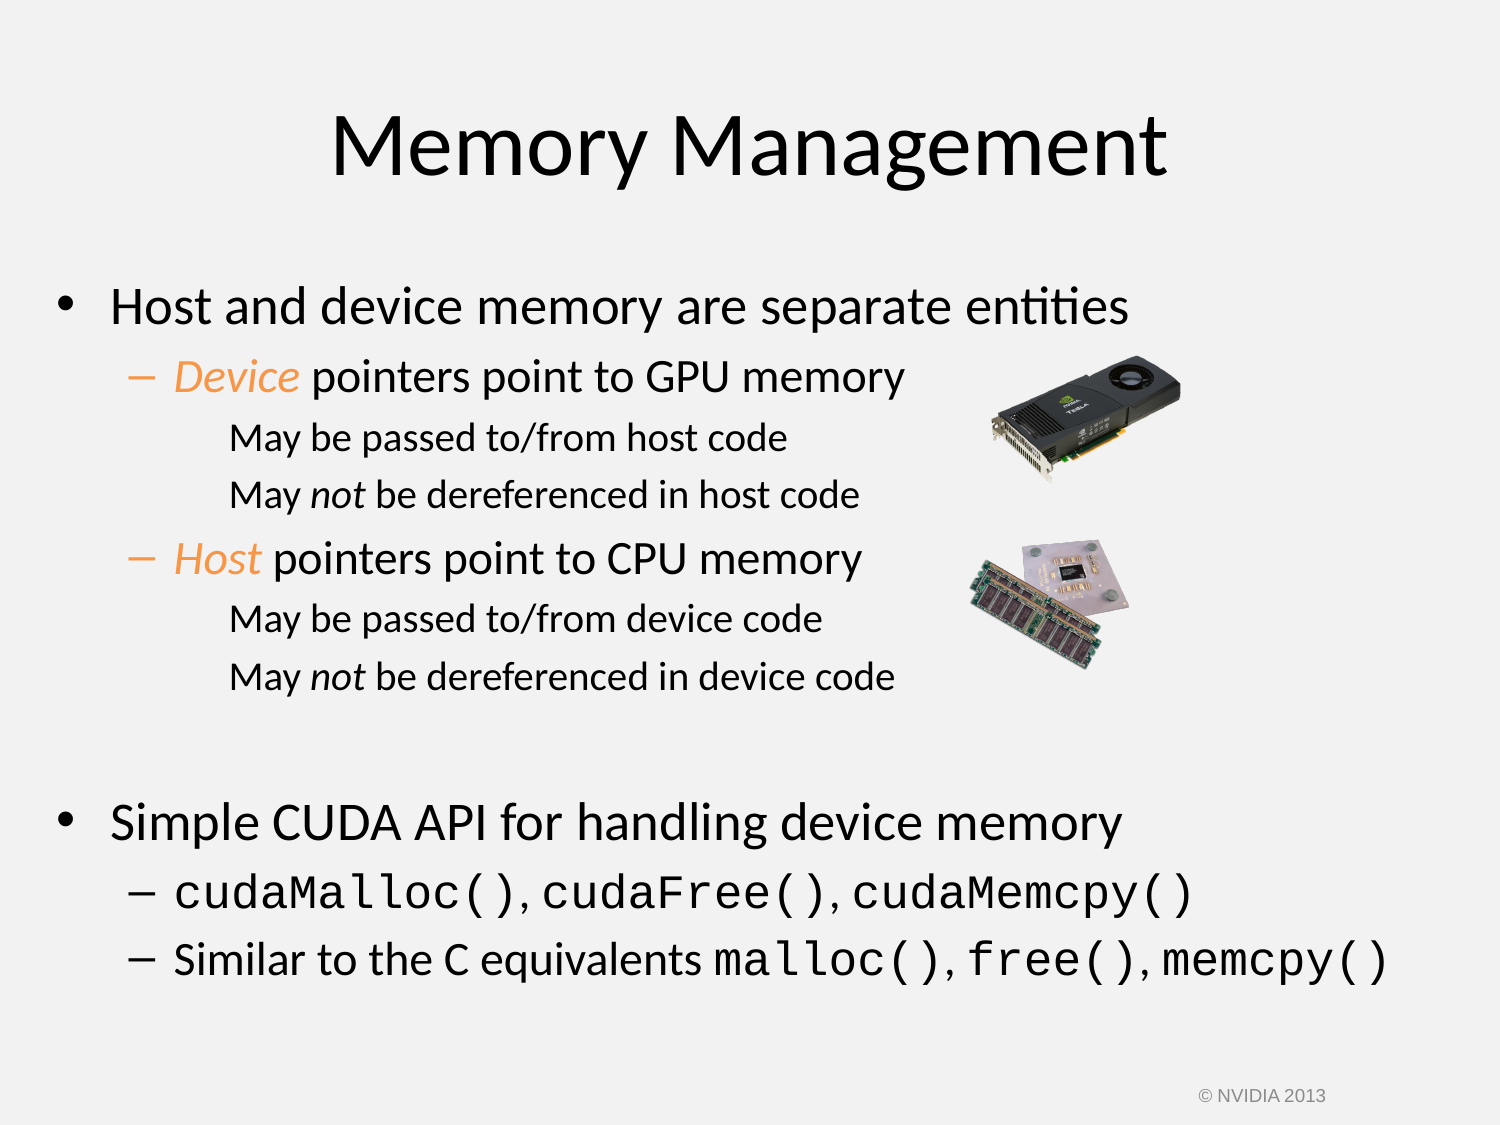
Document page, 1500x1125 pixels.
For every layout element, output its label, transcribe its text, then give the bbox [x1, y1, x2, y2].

footer © NVIDIA 2013 [1025, 1065, 1500, 1125]
list Host and device memory are separate entities Device pointers point to GPU memory May be passed to/from host code May not be dereferenced in host code Host pointers point to CPU memory May be passed to/from device code May not be dereferenced in device code Simple CUDA API for handling device memory cudaMalloc(), cudaFree(), cudaMemcpy() Similar to the C equivalents malloc(), free(), memcpy() [41, 262, 1474, 1005]
picture [985, 351, 1189, 489]
picture [963, 520, 1164, 671]
title Memory Management [75, 45, 1425, 233]
